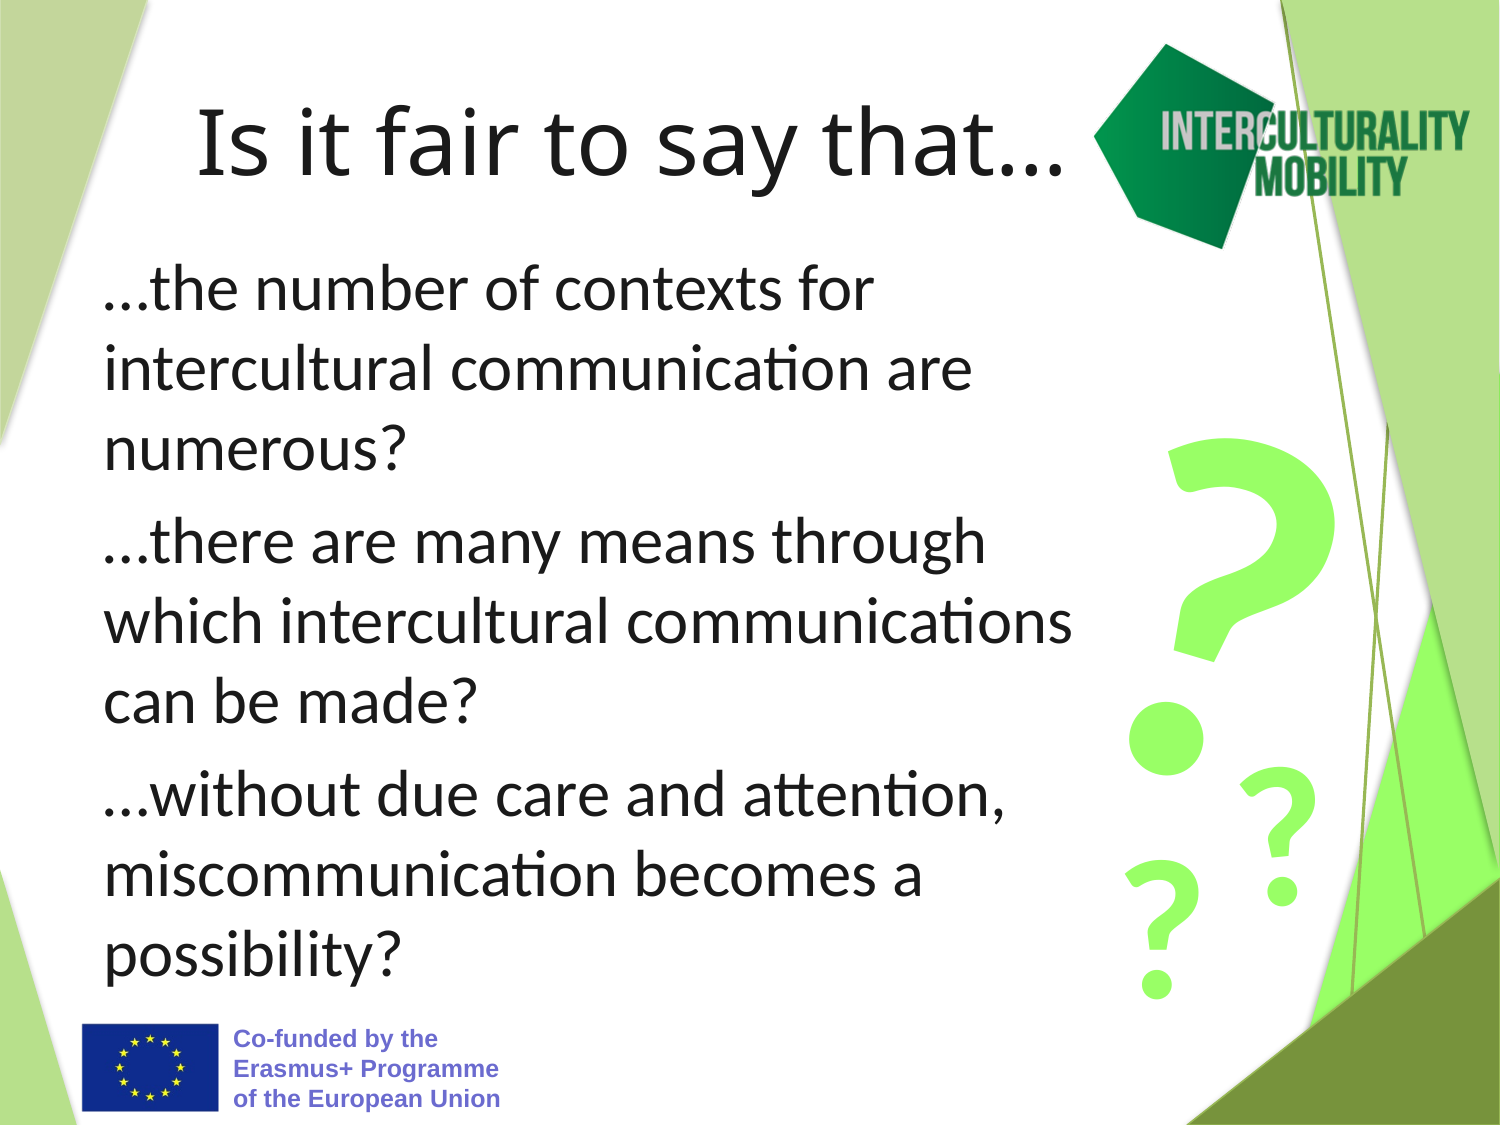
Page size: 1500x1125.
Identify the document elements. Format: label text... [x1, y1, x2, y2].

picture [53, 999, 243, 1125]
title Is it fair to say that… [123, 45, 1142, 233]
picture [238, 1096, 243, 1105]
picture [238, 1032, 243, 1044]
picture [1092, 42, 1470, 251]
text_box …the number of contexts for intercultural communication are numerous? …there are many means through which intercultural communications can be made? …without due care and attention, miscommunication becomes a possibility? [88, 236, 1107, 979]
